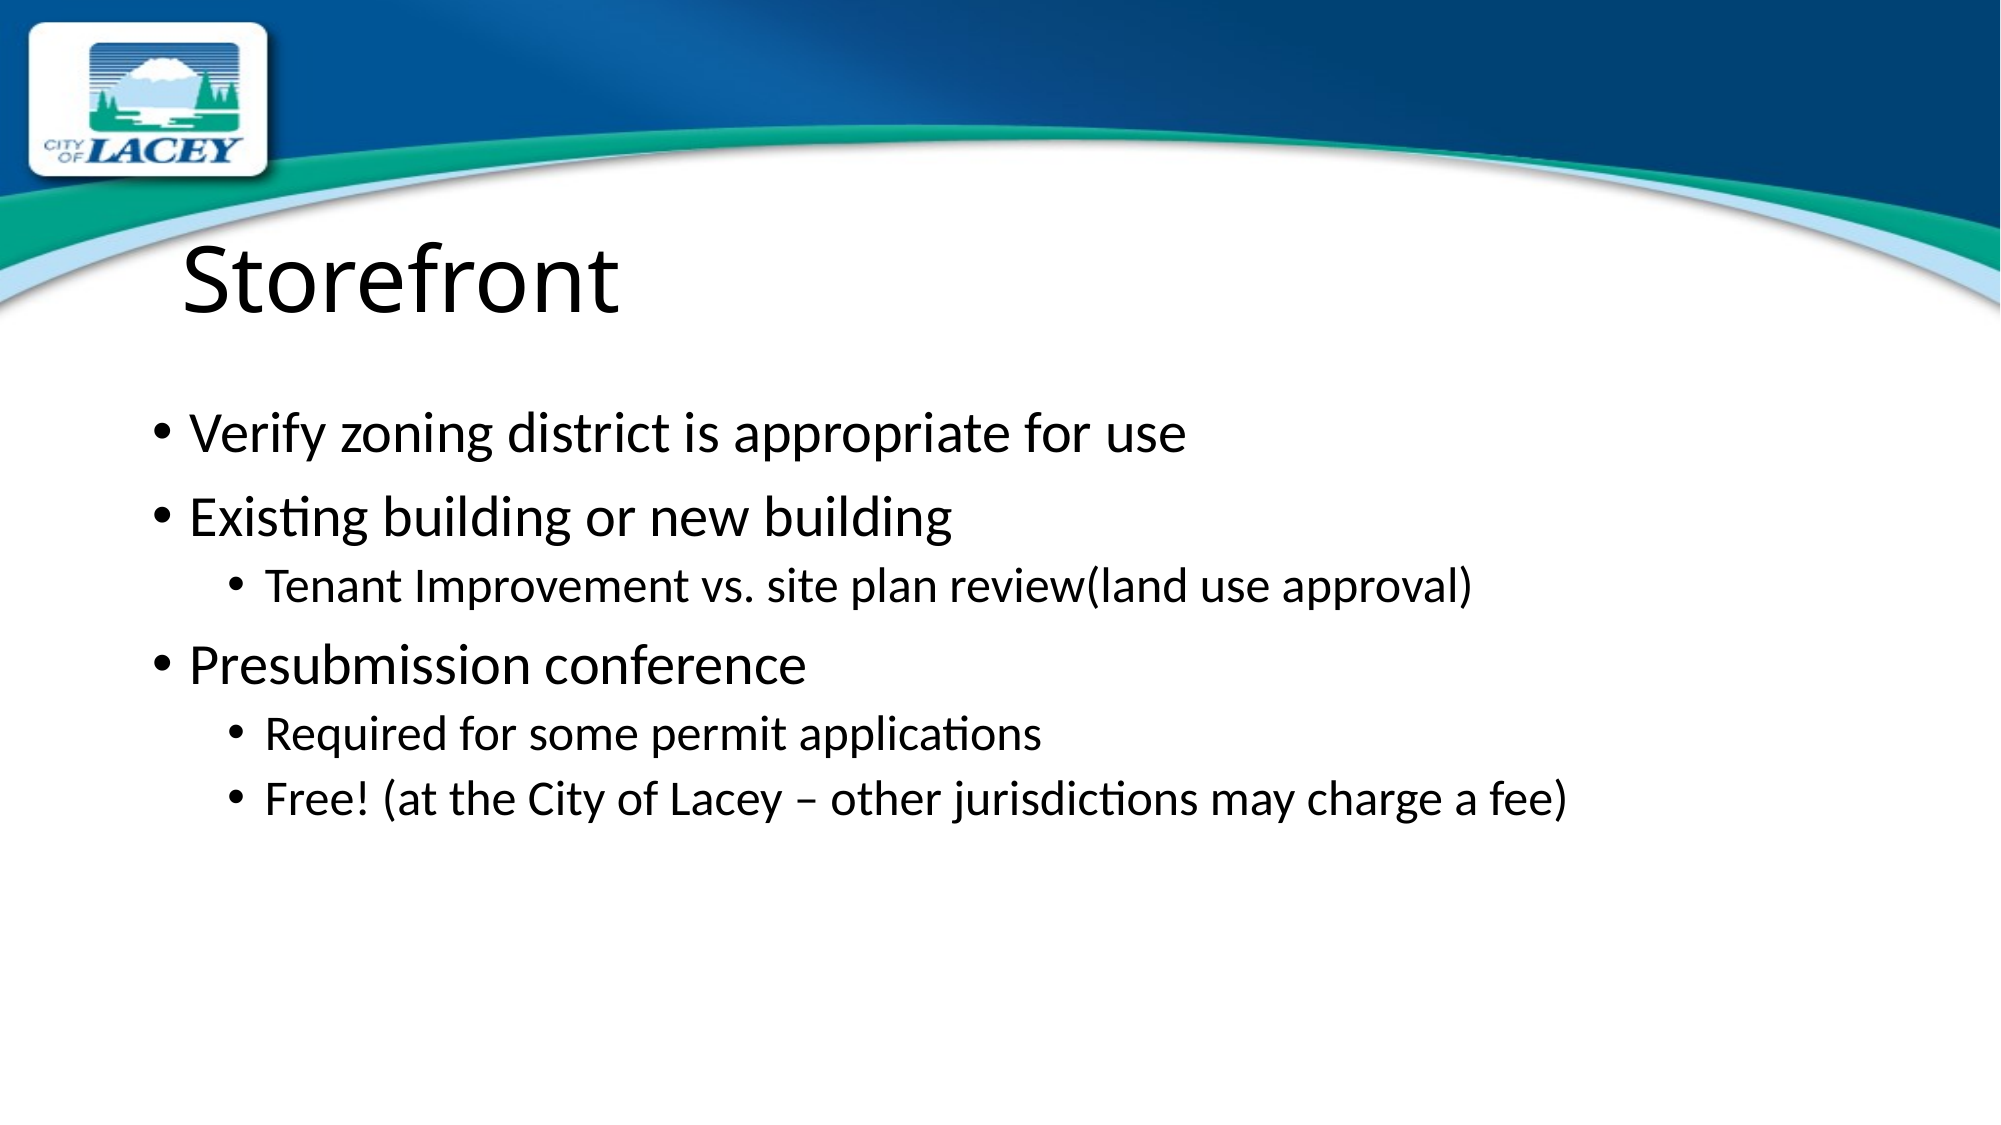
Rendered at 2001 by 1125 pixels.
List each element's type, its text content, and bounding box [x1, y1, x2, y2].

title Storefront [166, 199, 942, 366]
list Verify zoning district is appropriate for use Existing building or new building Tenant Improvement vs. site plan review(land use approval) Presubmission conference Required for some permit applications Free! (at the City of Lacey – other jurisdictions may charge a fee) [137, 394, 1863, 908]
picture [0, 0, 2001, 1125]
